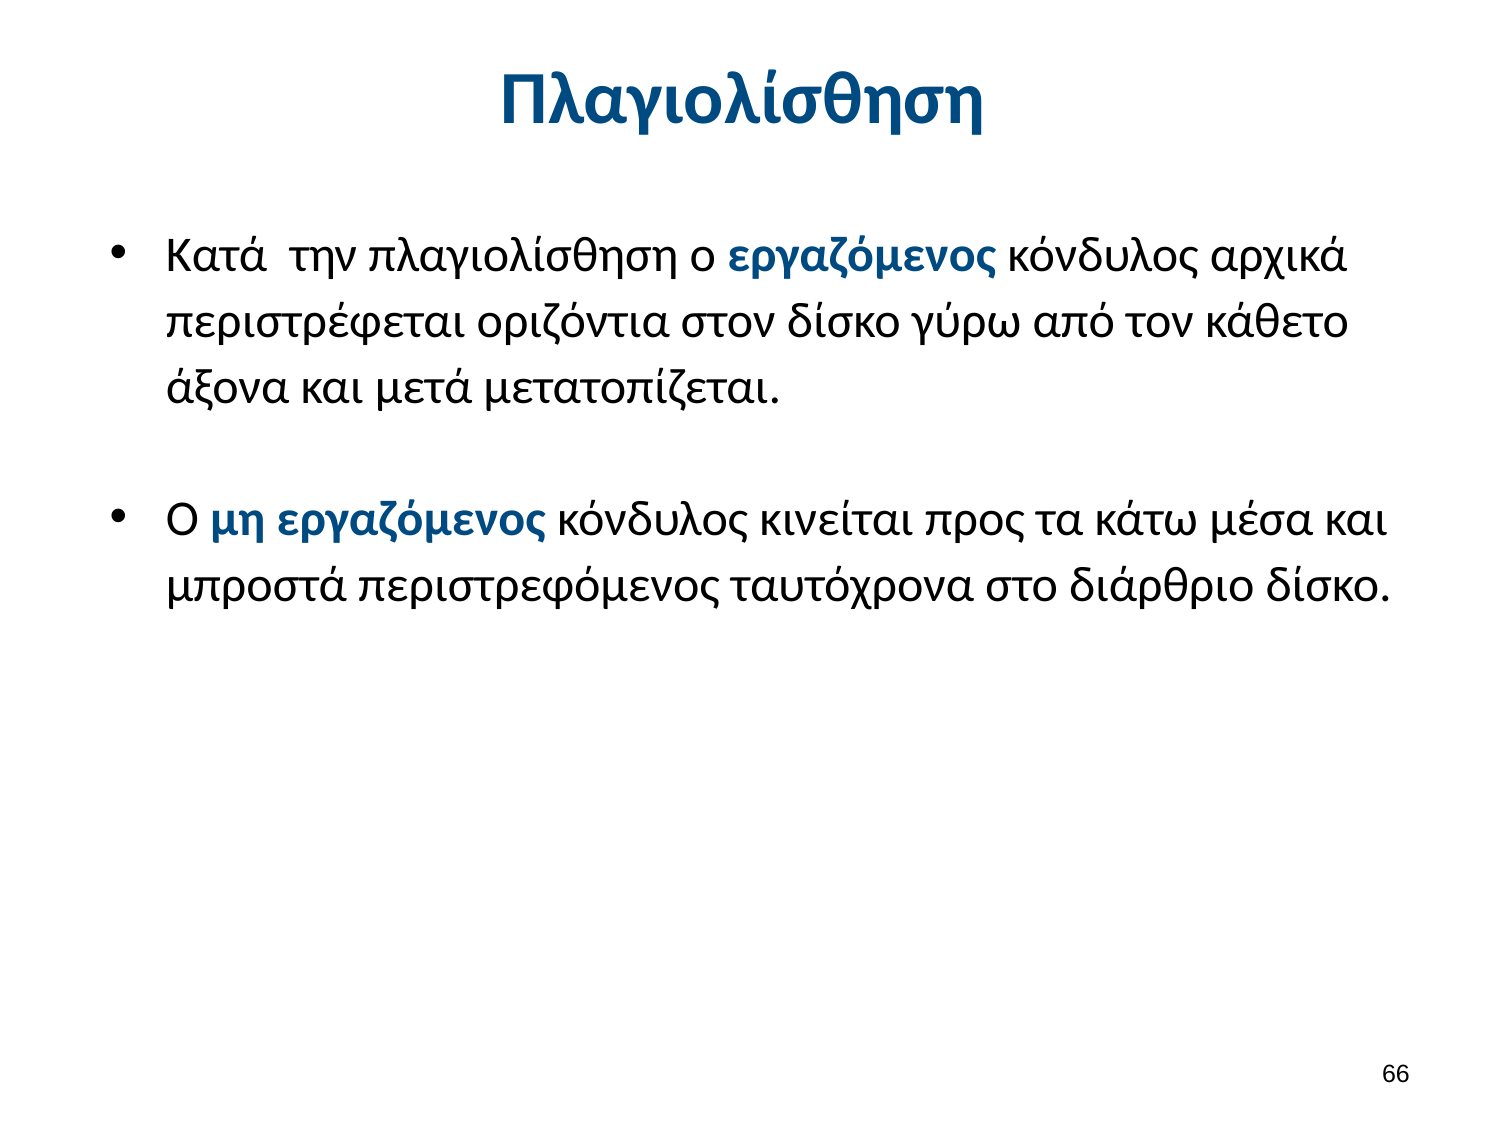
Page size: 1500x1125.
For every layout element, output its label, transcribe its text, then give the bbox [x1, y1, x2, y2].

slide_number 65 [1074, 1042, 1425, 1103]
title Πλαγιολίσθηση [76, 19, 1427, 169]
list Κατά την πλαγιολίσθηση ο εργαζόμενος κόνδυλος αρχικά περιστρέφεται οριζόντια στον δίσκο γύρω από τον κάθετο άξονα και μετά μετατοπίζεται. Ο μη εργαζόμενος κόνδυλος κινείται προς τα κάτω μέσα και μπροστά περιστρεφόμενος ταυτόχρονα στο διάρθριο δίσκο. [75, 208, 1425, 1024]
